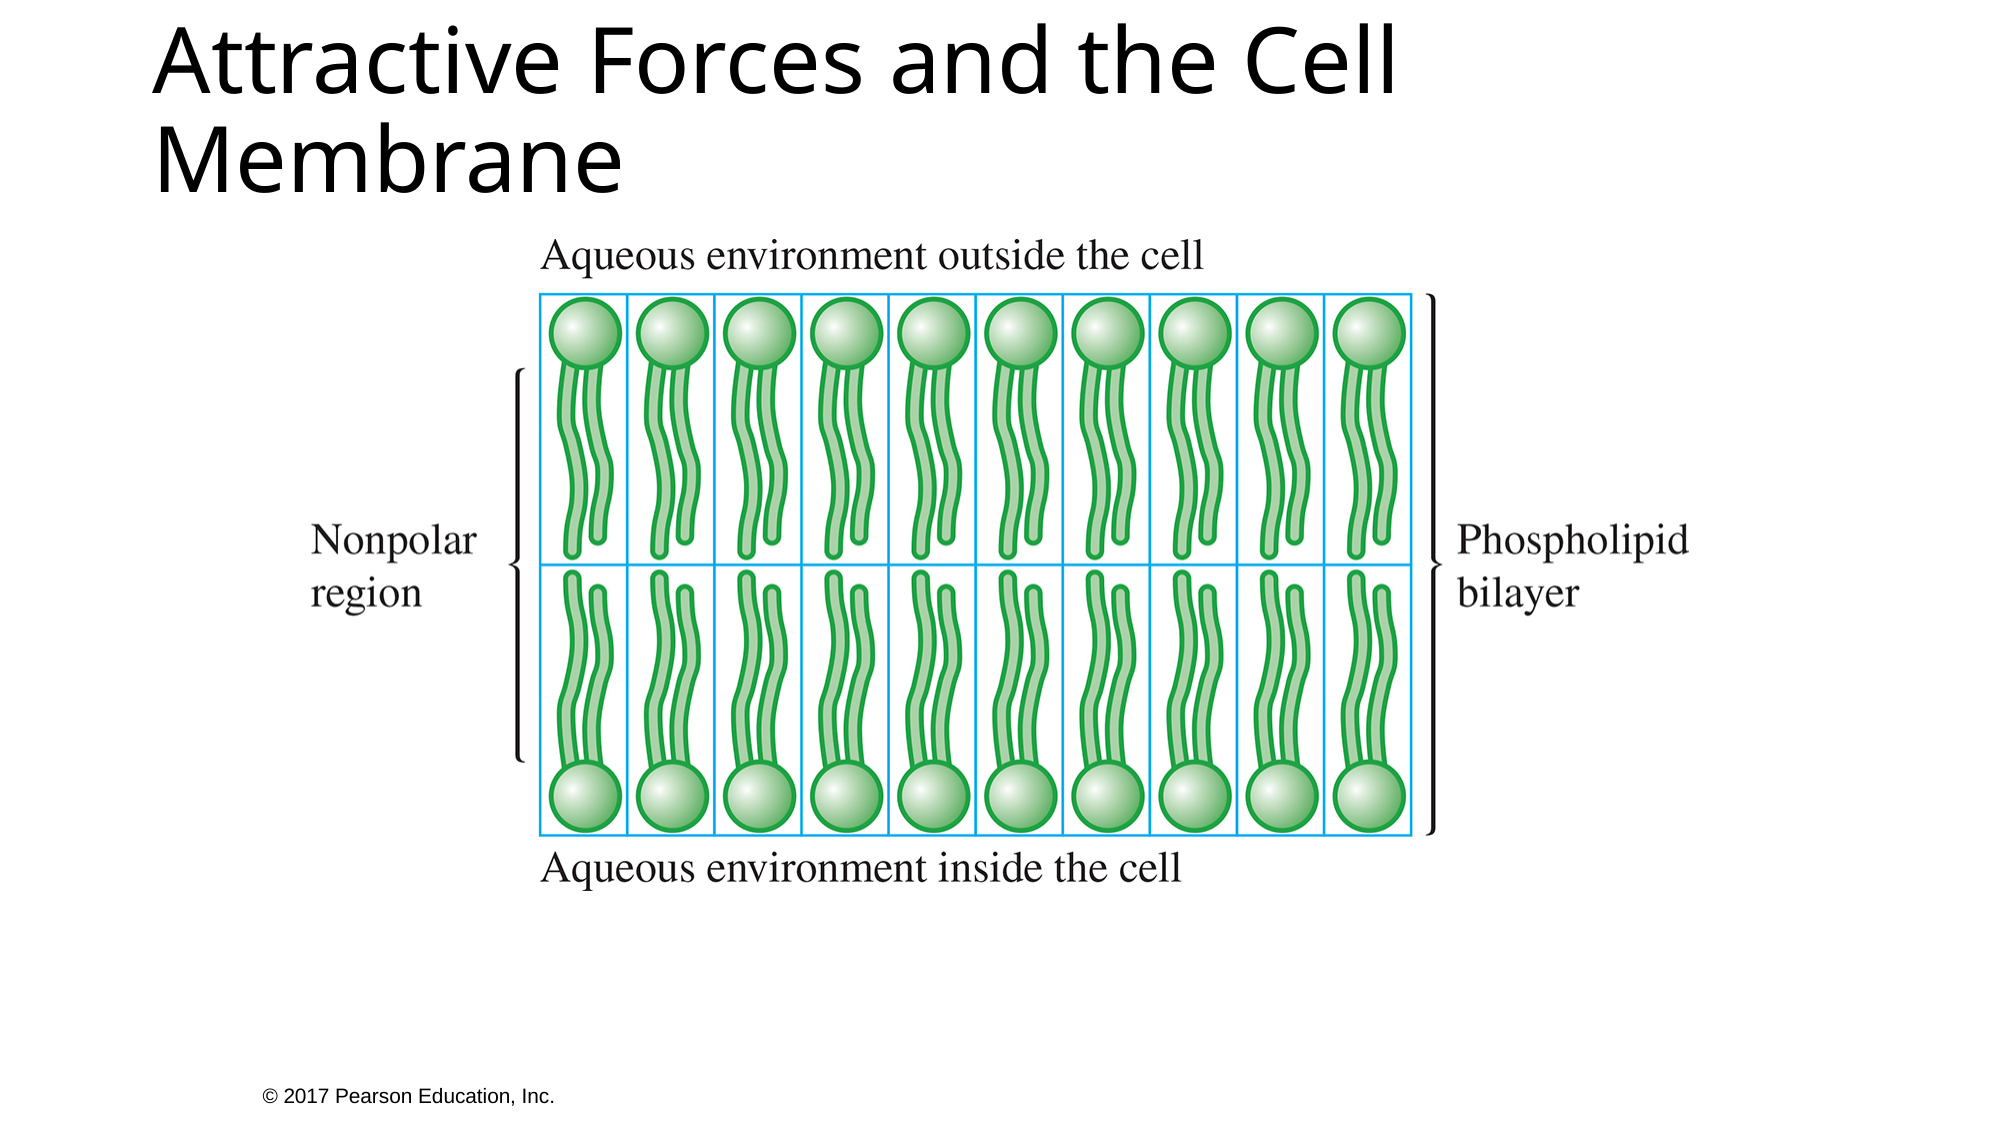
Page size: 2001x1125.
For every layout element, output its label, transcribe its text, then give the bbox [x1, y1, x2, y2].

title Attractive Forces and the Cell Membrane [137, 59, 1863, 278]
text_box © 2017 Pearson Education, Inc. [262, 1083, 1149, 1113]
picture [299, 228, 1700, 897]
